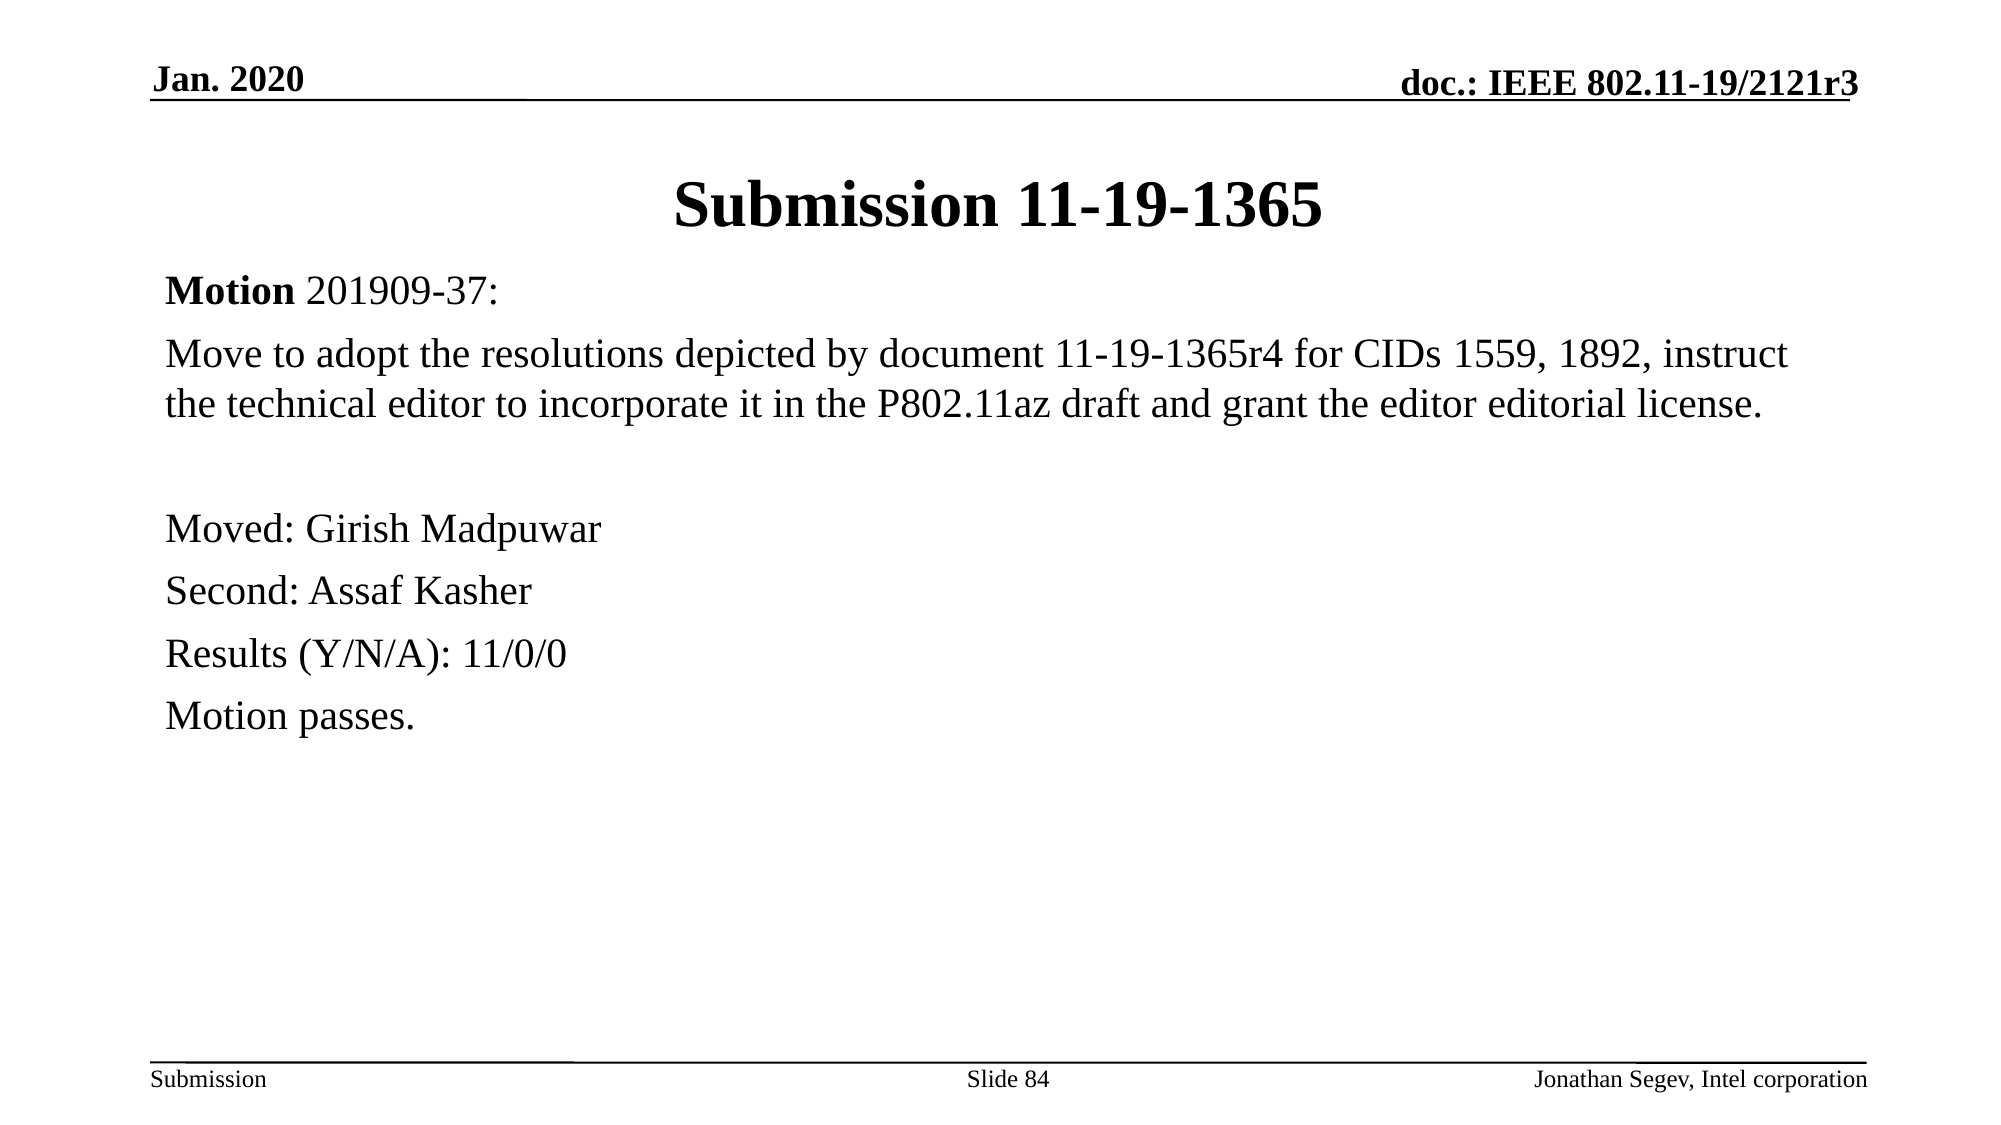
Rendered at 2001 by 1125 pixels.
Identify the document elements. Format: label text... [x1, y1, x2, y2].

list Motion 201909-37: Move to adopt the resolutions depicted by document 11-19-1365r4 for CIDs 1559, 1892, instruct the technical editor to incorporate it in the P802.11az draft and grant the editor editorial license. Moved: Girish Madpuwar Second: Assaf Kasher Results (Y/N/A): 11/0/0 Motion passes. [149, 255, 1850, 1000]
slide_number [152, 54, 563, 100]
title Submission 11-19-1365 [149, 112, 1850, 255]
footer Jonathan Segev, Intel corporation [1171, 1061, 1869, 1093]
slide_number Slide 84 [950, 1061, 1067, 1123]
